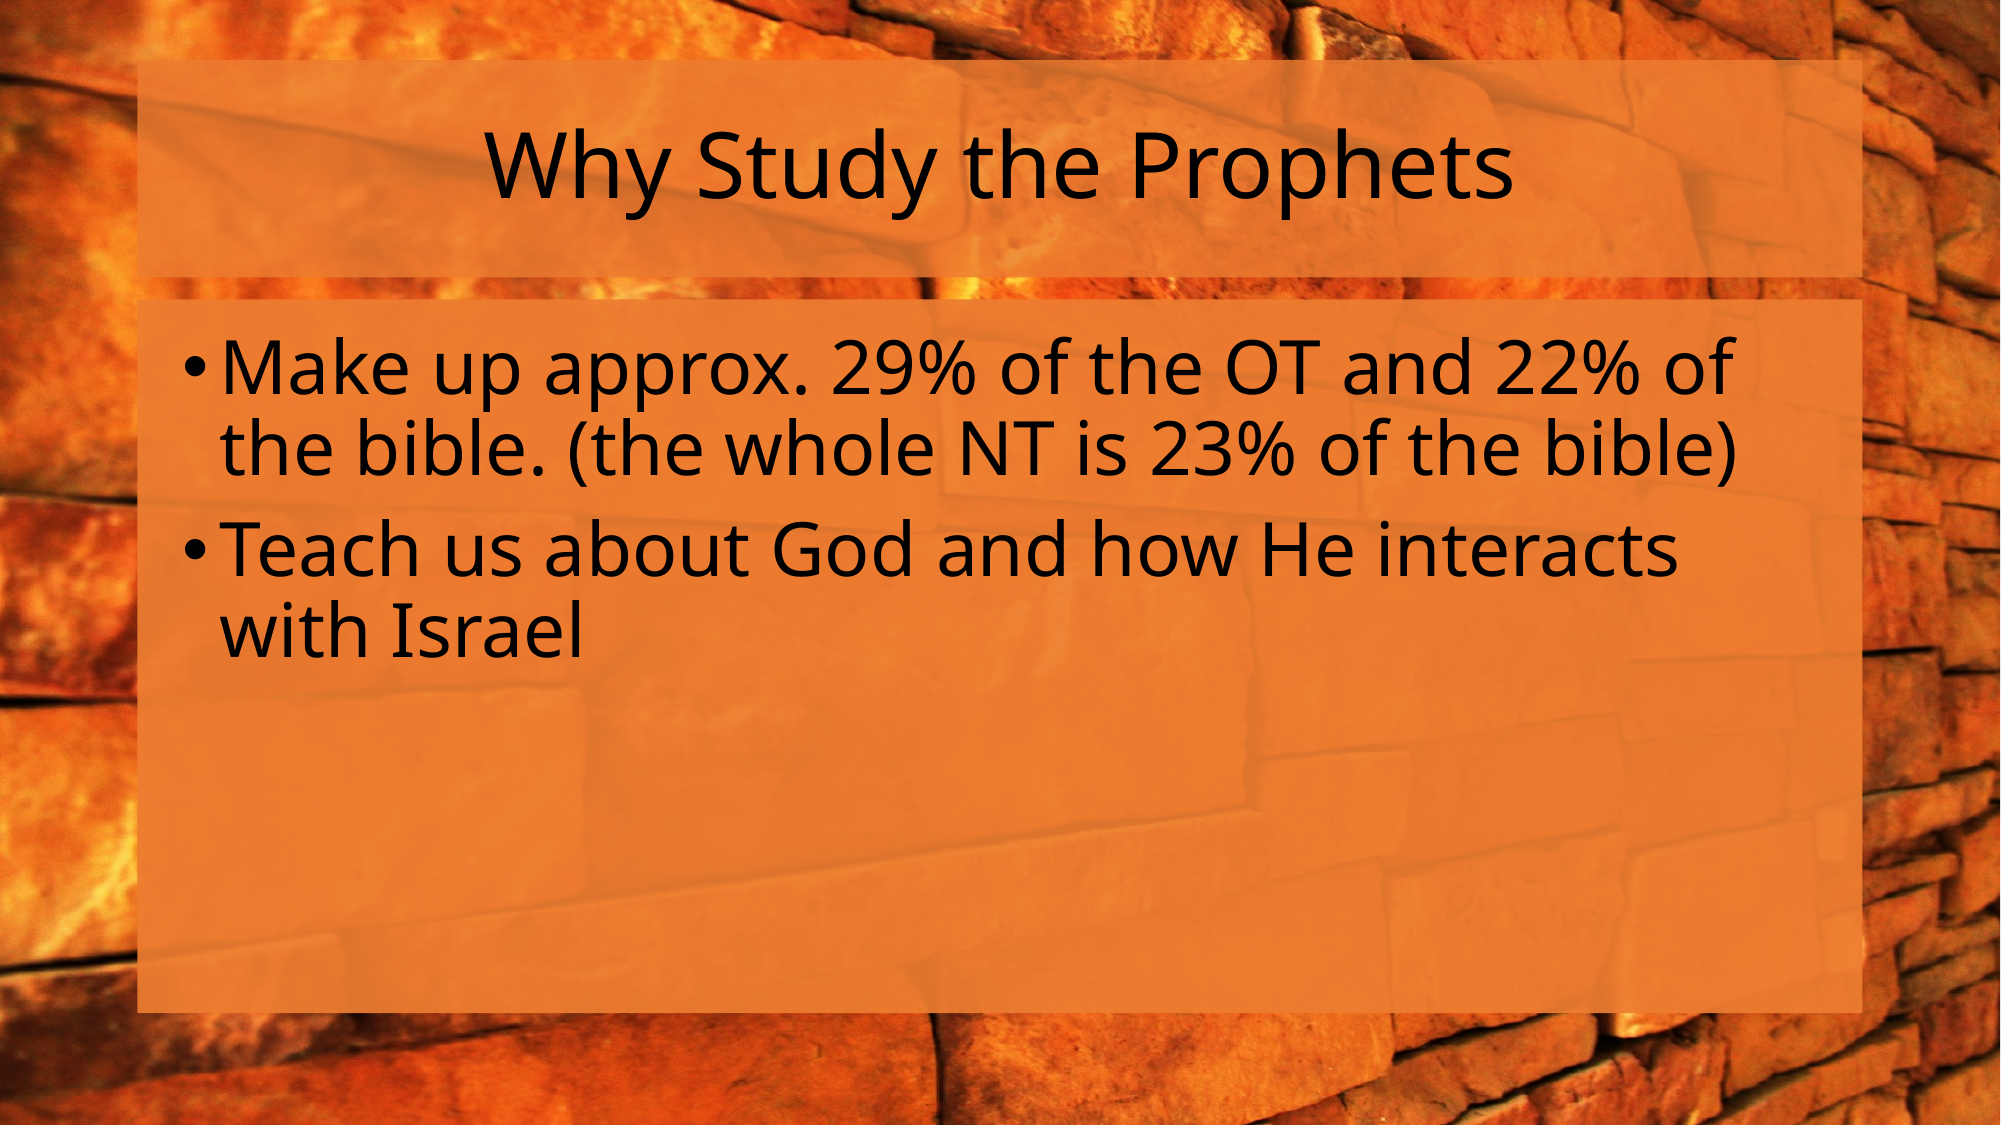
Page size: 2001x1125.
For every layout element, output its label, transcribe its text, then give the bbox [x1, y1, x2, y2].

title Why Study the Prophets [137, 59, 1863, 278]
picture [0, 0, 2001, 1125]
list Make up approx. 29% of the OT and 22% of the bible. (the whole NT is 23% of the bible) Teach us about God and how He interacts with Israel [137, 299, 1863, 1014]
